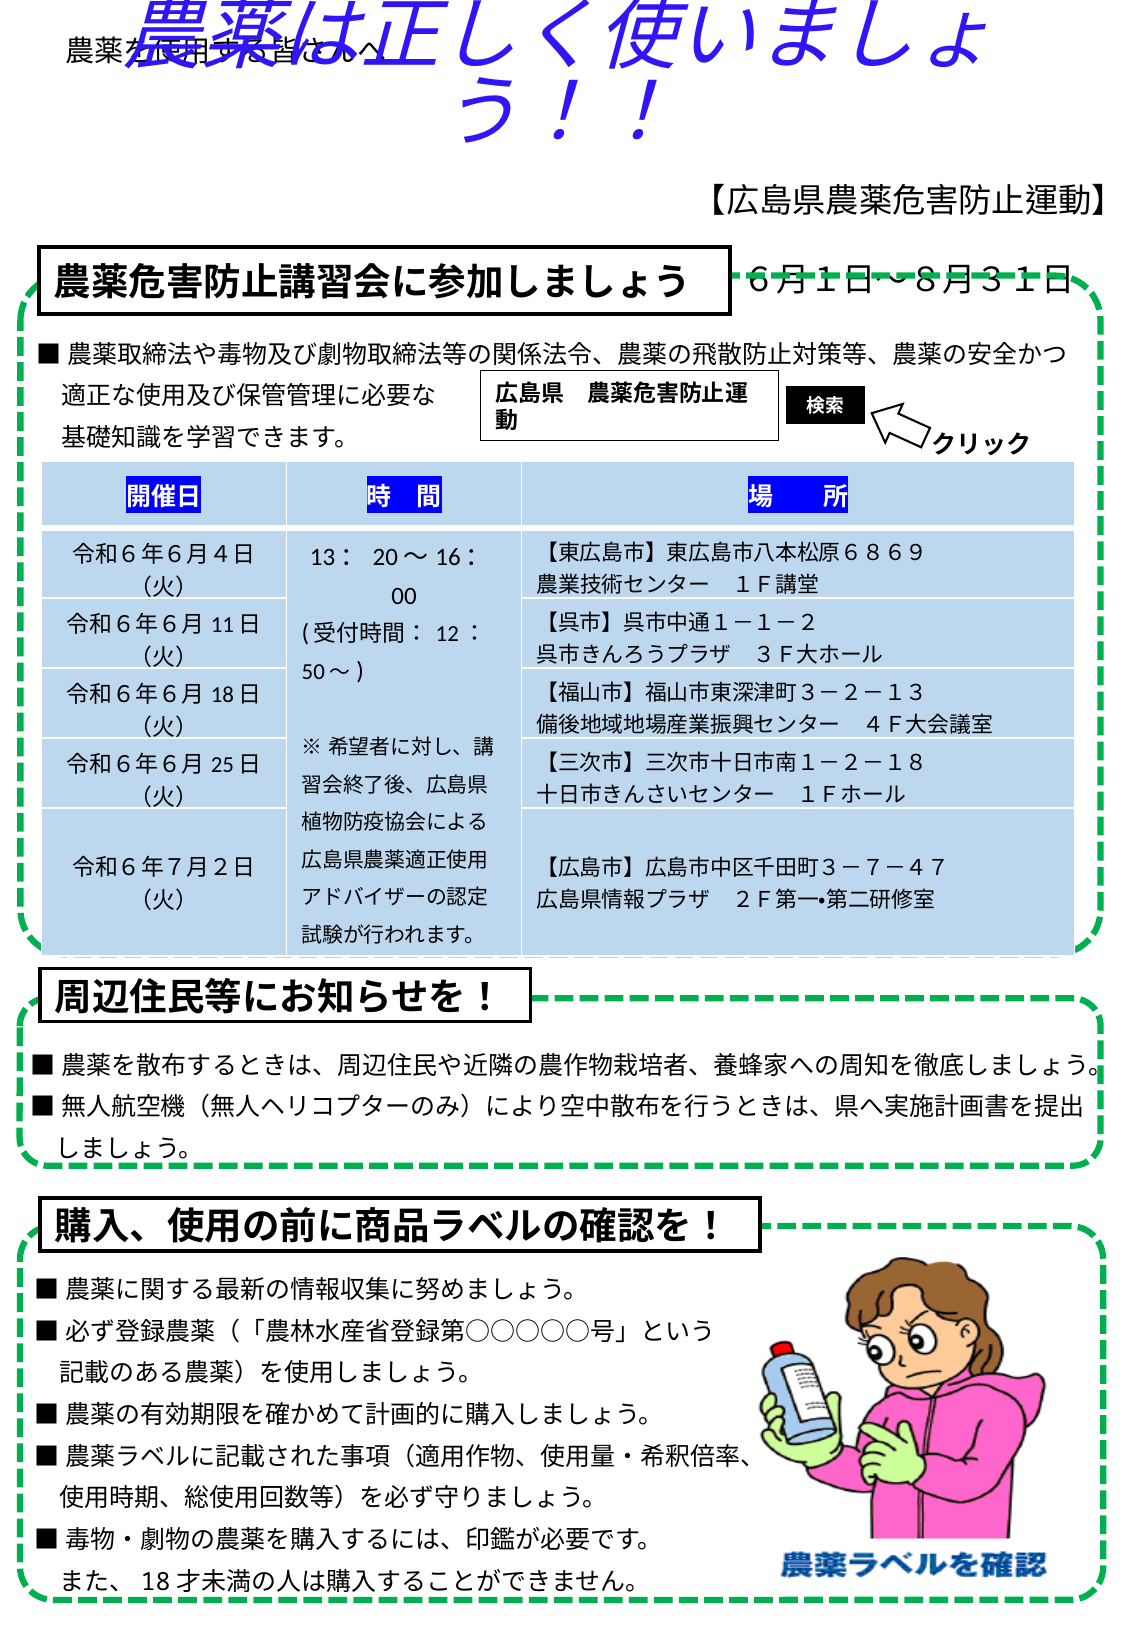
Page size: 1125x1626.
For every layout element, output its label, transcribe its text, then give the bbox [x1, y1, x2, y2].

table_cell 【呉市】呉市中通１－１－２ 呉市きんろうプラザ ３Ｆ大ホール [522, 599, 1074, 667]
text_box [1075, 490, 1102, 951]
table_cell 令和６年７月２日（火） [42, 809, 286, 955]
text_box 【広島県農薬危害防止運動】 ６月１日～８月３１日 [666, 171, 1125, 306]
table_cell 13：20～16：00 (受付時間：12：50～) ※希望者に対し、講習会終了後、広島県植物防疫協会による広島県農薬適正使用アドバイザーの認定試験が行われます。 [287, 531, 521, 955]
table_cell 【広島市】広島市中区千田町３－７－４７ 広島県情報プラザ ２Ｆ第一・第二研修室 [522, 809, 1074, 955]
picture [743, 1257, 1075, 1586]
text_box ■農薬に関する最新の情報収集に努めましょう。 ■必ず登録農薬（「農林水産省登録第○○○○○号」という 記載のある農薬）を使用しましょう。 ■農薬の有効期限を確かめて計画的に購入しましょう。 ■農薬ラベルに記載された事項（適用作物、使用量・希釈倍率、 使用時期、総使用回数等）を必ず守りましょう。 ■毒物・劇物の農薬を購入するには、印鑑が必要です。 また、18才未満の人は購入することができません。 [19, 1254, 926, 1597]
text_box 農薬危害防止講習会に参加しましょう [38, 247, 730, 315]
text_box ■農薬を散布するときは、周辺住民や近隣の農作物栽培者、養蜂家への周知を徹底しましょう。 ■無人航空機（無人ヘリコプターのみ）により空中散布を行うときは、県へ実施計画書を提出 しましょう。 [15, 1029, 1106, 1160]
text_box [19, 1224, 1105, 1601]
table_header 時 間 [287, 462, 521, 525]
table_cell 令和６年６月25日（火） [42, 739, 286, 807]
table_cell 【東広島市】東広島市八本松原６８６９ 農業技術センター １Ｆ講堂 [522, 531, 1074, 597]
text_box 農薬は正しく使いましょう！！ [7, 0, 1109, 164]
text_box 購入、使用の前に商品ラベルの確認を！ [39, 1197, 761, 1251]
text_box [19, 274, 1102, 949]
table_cell 【福山市】福山市東深津町３－２－１３ 備後地域地場産業振興センター ４Ｆ大会議室 [522, 669, 1074, 737]
table_cell 令和６年６月４日（火） [42, 531, 286, 597]
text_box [868, 404, 1106, 467]
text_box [480, 380, 865, 430]
text_box ■農薬取締法や毒物及び劇物取締法等の関係法令、農薬の飛散防止対策等、農薬の安全かつ 適正な使用及び保管管理に必要な 基礎知識を学習できます。 ※入場者多数の場合は、入場をお断りする場合があります。 ※会場によっては、駐車場の数に制限があります。 [21, 318, 1117, 490]
table_cell 【三次市】三次市十日市南１－２－１８ 十日市きんさいセンター １Ｆホール [522, 739, 1074, 807]
text_box [18, 997, 1102, 1029]
text_box 周辺住民等にお知らせを！ [39, 968, 531, 1022]
table_header 場 所 [522, 462, 1074, 525]
table_cell 令和６年６月11日（火） [42, 599, 286, 667]
table_header 開催日 [42, 462, 286, 525]
table_cell 令和６年６月18日（火） [42, 669, 286, 737]
text_box [29, 1160, 1092, 1167]
